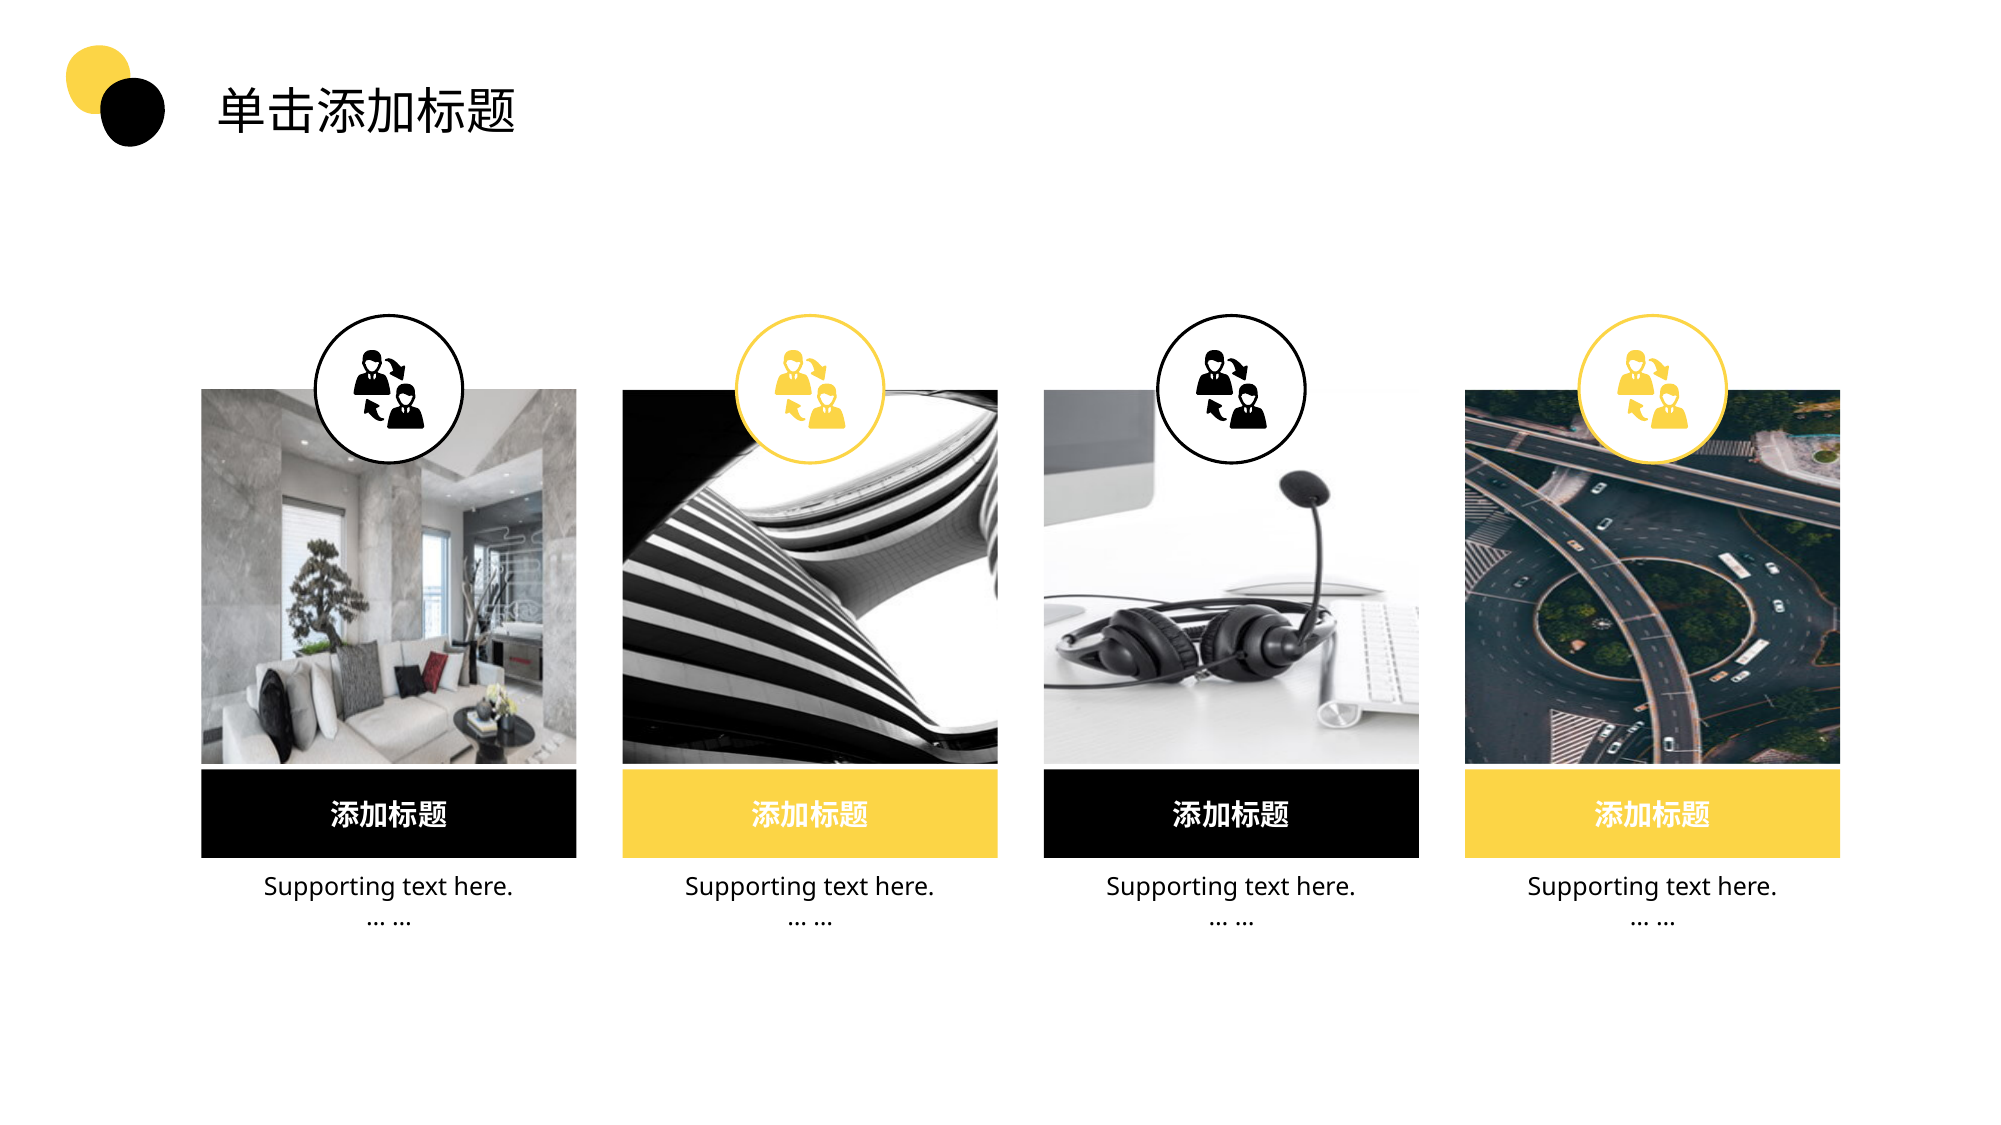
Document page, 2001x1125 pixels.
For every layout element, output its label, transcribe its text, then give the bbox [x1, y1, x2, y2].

text_box 单击添加标题 [201, 72, 544, 148]
text_box [200, 388, 577, 765]
text_box 添加标题 [1465, 769, 1841, 858]
text_box Supporting text here. … … [1060, 863, 1403, 998]
text_box [735, 314, 885, 465]
text_box Supporting text here. … … [217, 863, 560, 998]
text_box [1195, 348, 1268, 430]
text_box [1577, 314, 1728, 465]
text_box [1156, 314, 1307, 465]
text_box [1616, 348, 1690, 430]
text_box [64, 44, 132, 116]
text_box [1464, 388, 1841, 765]
text_box 添加标题 [622, 769, 998, 858]
text_box [1043, 388, 1420, 765]
text_box Supporting text here. … … [639, 863, 982, 998]
text_box 添加标题 [201, 769, 577, 858]
text_box [352, 348, 426, 430]
text_box [773, 348, 847, 430]
text_box [622, 388, 999, 765]
text_box [99, 76, 166, 148]
text_box 添加标题 [1043, 769, 1419, 858]
text_box [314, 314, 464, 465]
text_box Supporting text here. … … [1481, 863, 1824, 998]
